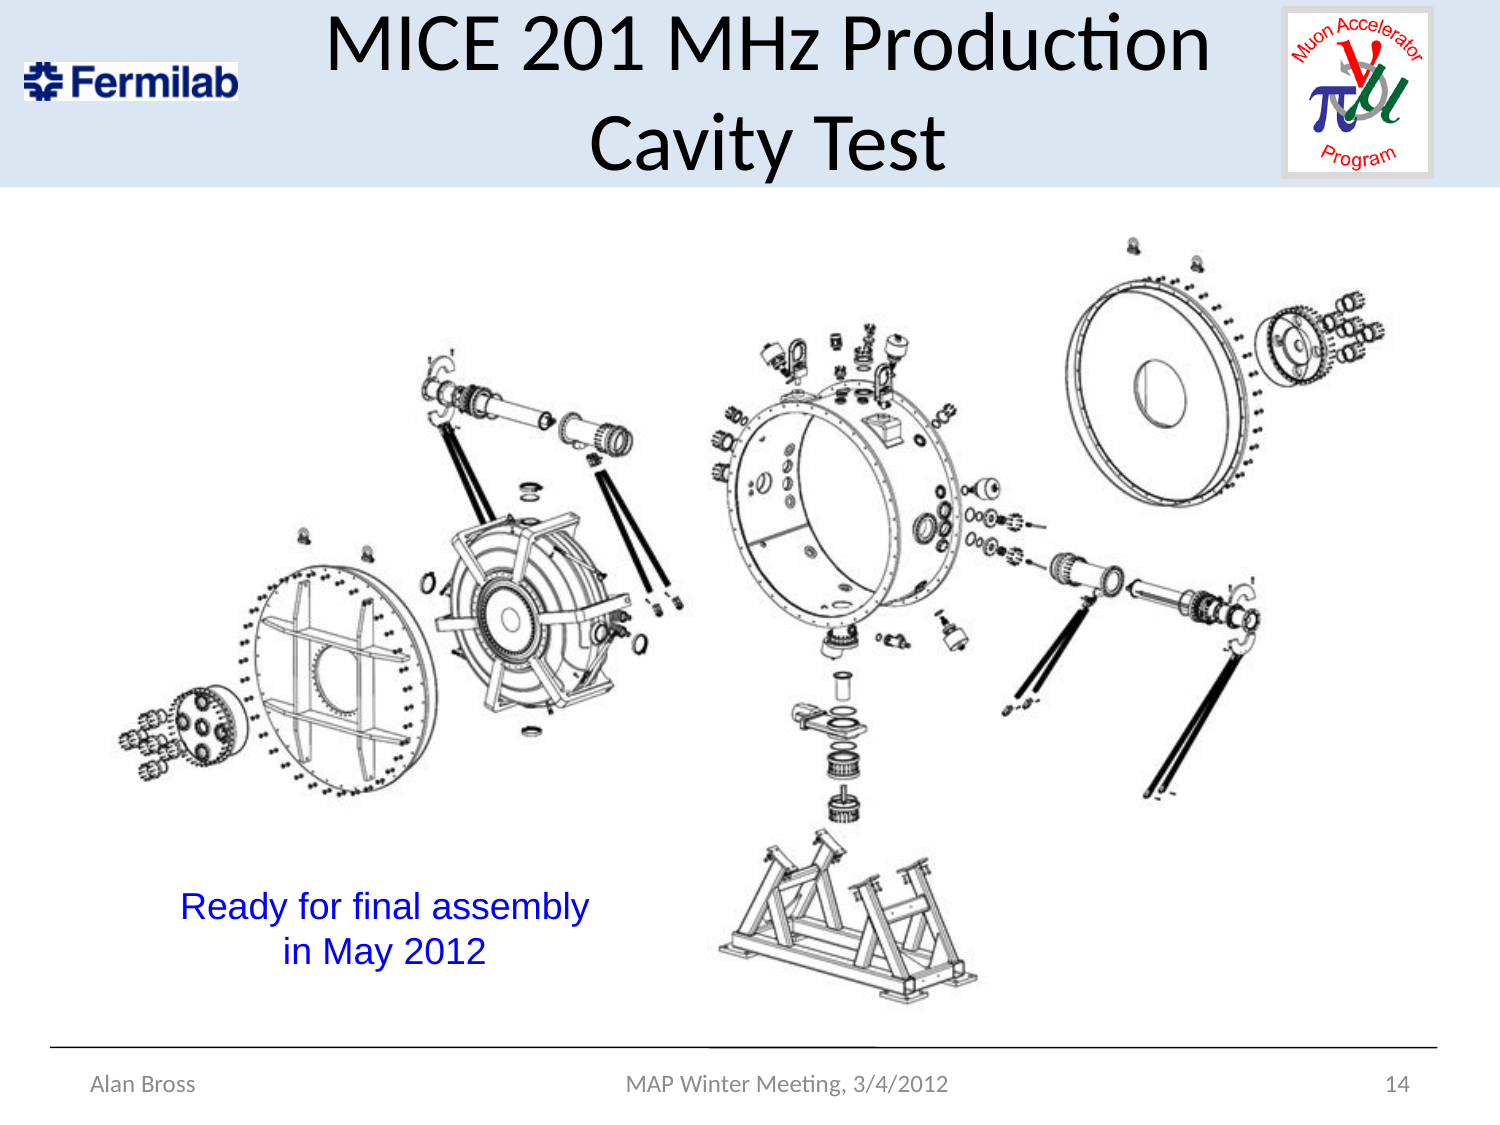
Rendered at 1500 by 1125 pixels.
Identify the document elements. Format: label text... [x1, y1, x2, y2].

title MICE 201 MHz Production Cavity Test [249, 0, 1288, 176]
picture [24, 62, 238, 101]
picture [1288, 13, 1428, 172]
slide_number 14 [1074, 1052, 1425, 1113]
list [85, 224, 1415, 1026]
slide_number Alan Bross [75, 1052, 425, 1113]
footer MAP Winter Meeting, 3/4/2012 [512, 1052, 1063, 1113]
